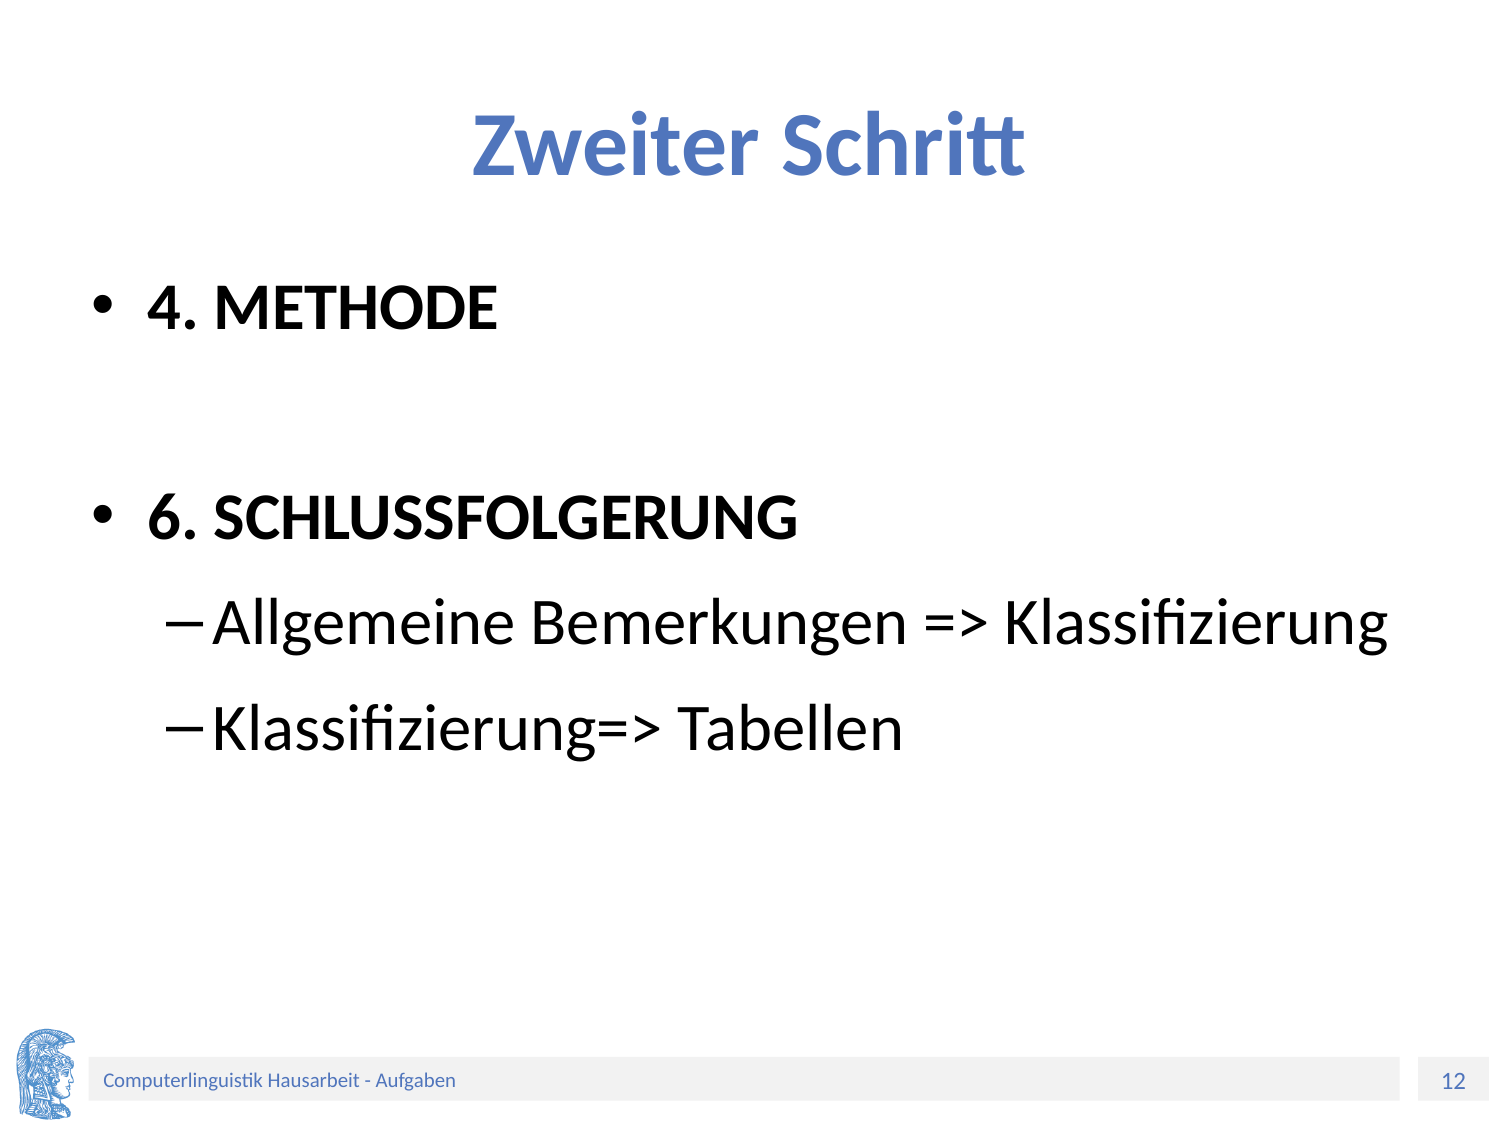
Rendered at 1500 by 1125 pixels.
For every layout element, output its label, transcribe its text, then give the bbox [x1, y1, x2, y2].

title Zweiter Schritt [75, 45, 1425, 233]
list 4. METHODE 6. SCHLUSSFOLGERUNG Allgemeine Bemerkungen => Klassifizierung Klassifizierung=> Tabellen [76, 255, 1427, 998]
picture [9, 1025, 81, 1120]
